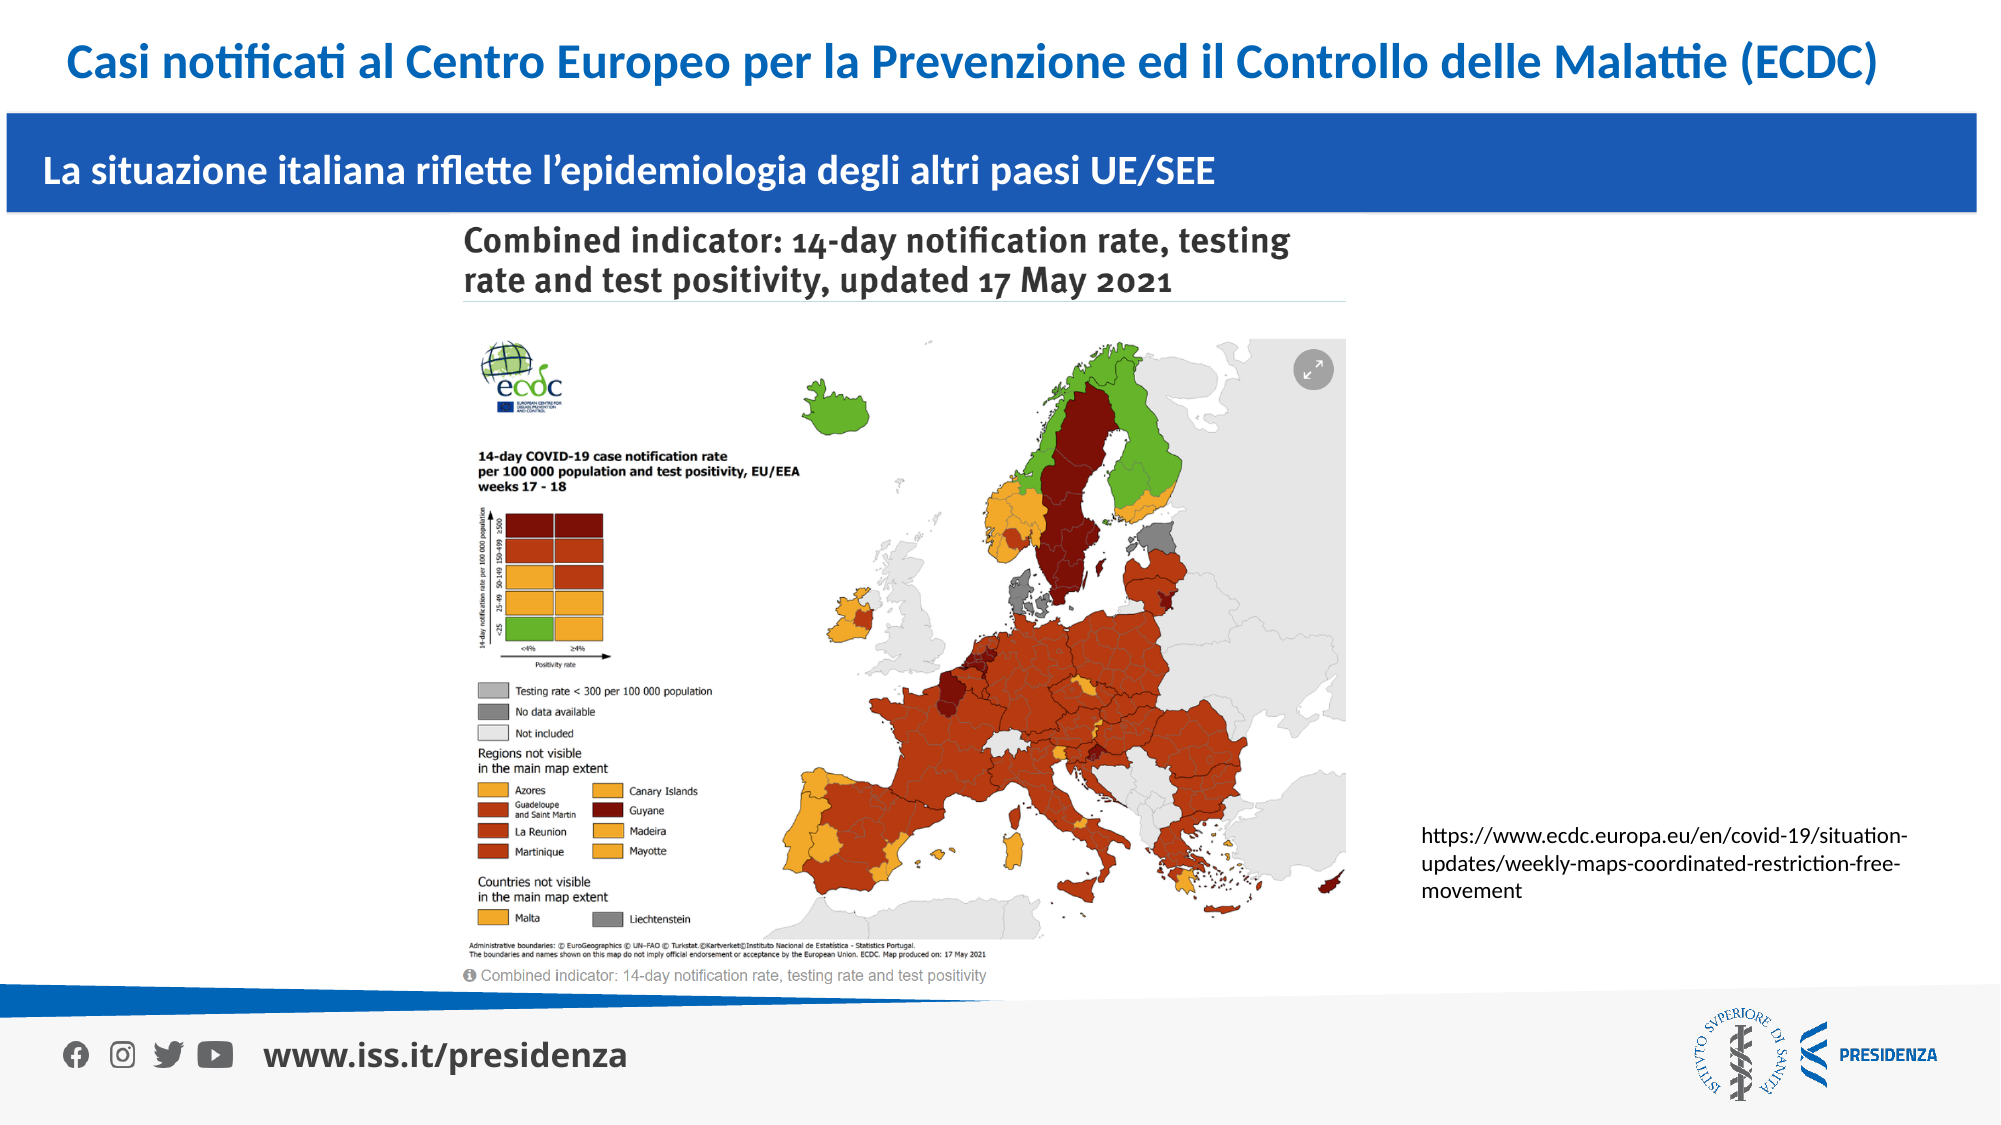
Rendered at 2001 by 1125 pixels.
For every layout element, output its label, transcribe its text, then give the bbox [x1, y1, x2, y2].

picture [1694, 1008, 1937, 1101]
text_box https://www.ecdc.europa.eu/en/covid-19/situation-updates/weekly-maps-coordinated-restriction-free-movement [1406, 813, 2000, 911]
picture [6, 111, 1977, 990]
picture [63, 1041, 233, 1068]
text_box Casi notificati al Centro Europeo per la Prevenzione ed il Controllo delle Malattie (ECDC) [51, 0, 2000, 132]
